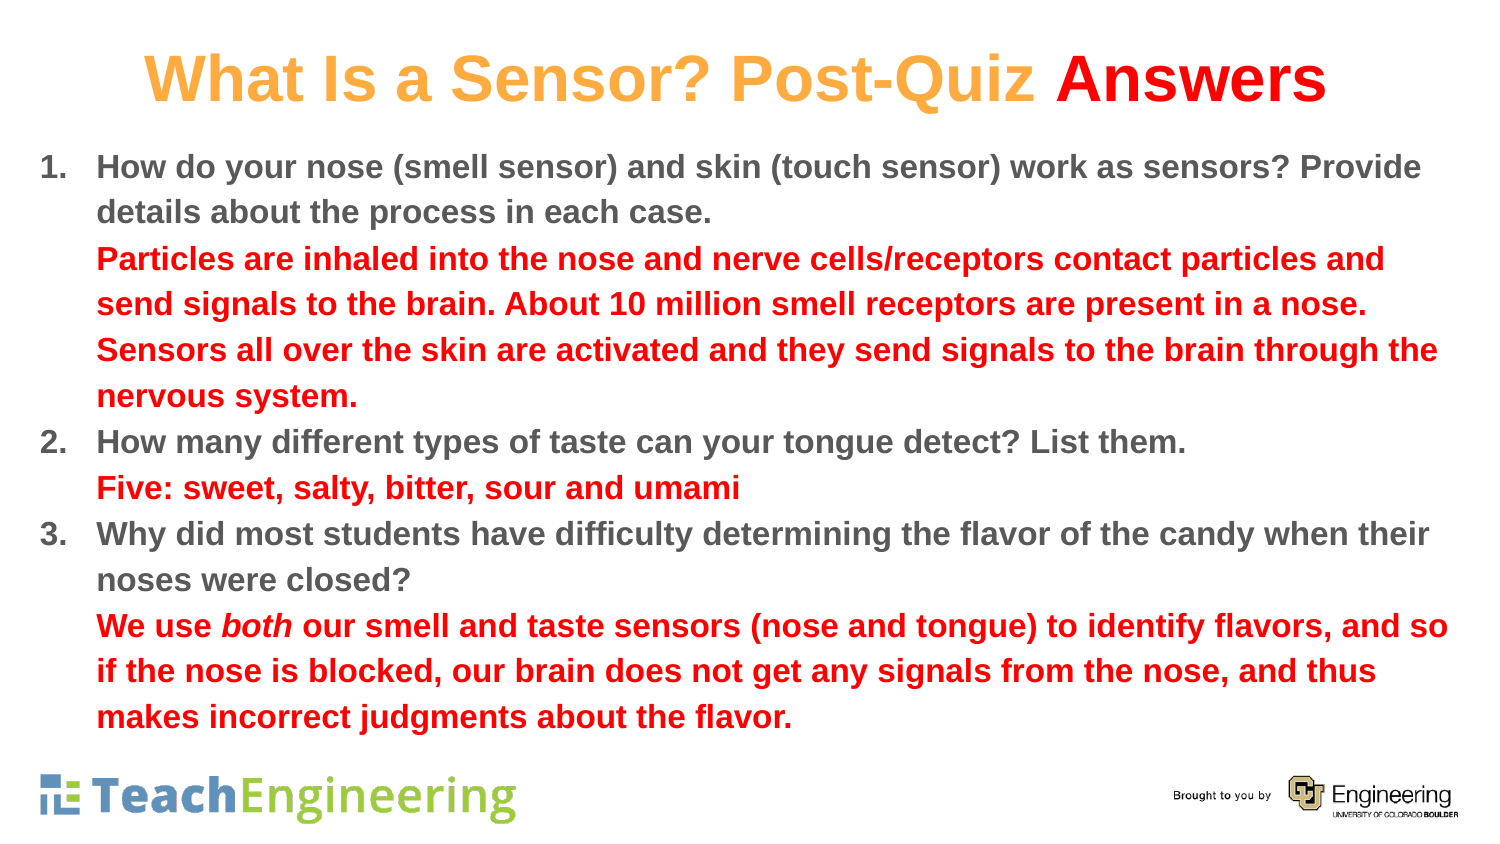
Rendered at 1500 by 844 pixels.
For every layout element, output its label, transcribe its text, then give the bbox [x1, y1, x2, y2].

list How do your nose (smell sensor) and skin (touch sensor) work as sensors? Provide details about the process in each case. Particles are inhaled into the nose and nerve cells/receptors contact particles and send signals to the brain. About 10 million smell receptors are present in a nose. Sensors all over the skin are activated and they send signals to the brain through the nervous system. How many different types of taste can your tongue detect? List them. Five: sweet, salty, bitter, sour and umami Why did most students have difficulty determining the flavor of the candy when their noses were closed? We use both our smell and taste sensors (nose and tongue) to identify flavors, and so if the nose is blocked, our brain does not get any signals from the nose, and thus makes incorrect judgments about the flavor. [24, 123, 1475, 762]
picture [24, 762, 1476, 830]
text_box What Is a Sensor? Post-Quiz Answers [24, 33, 1449, 122]
